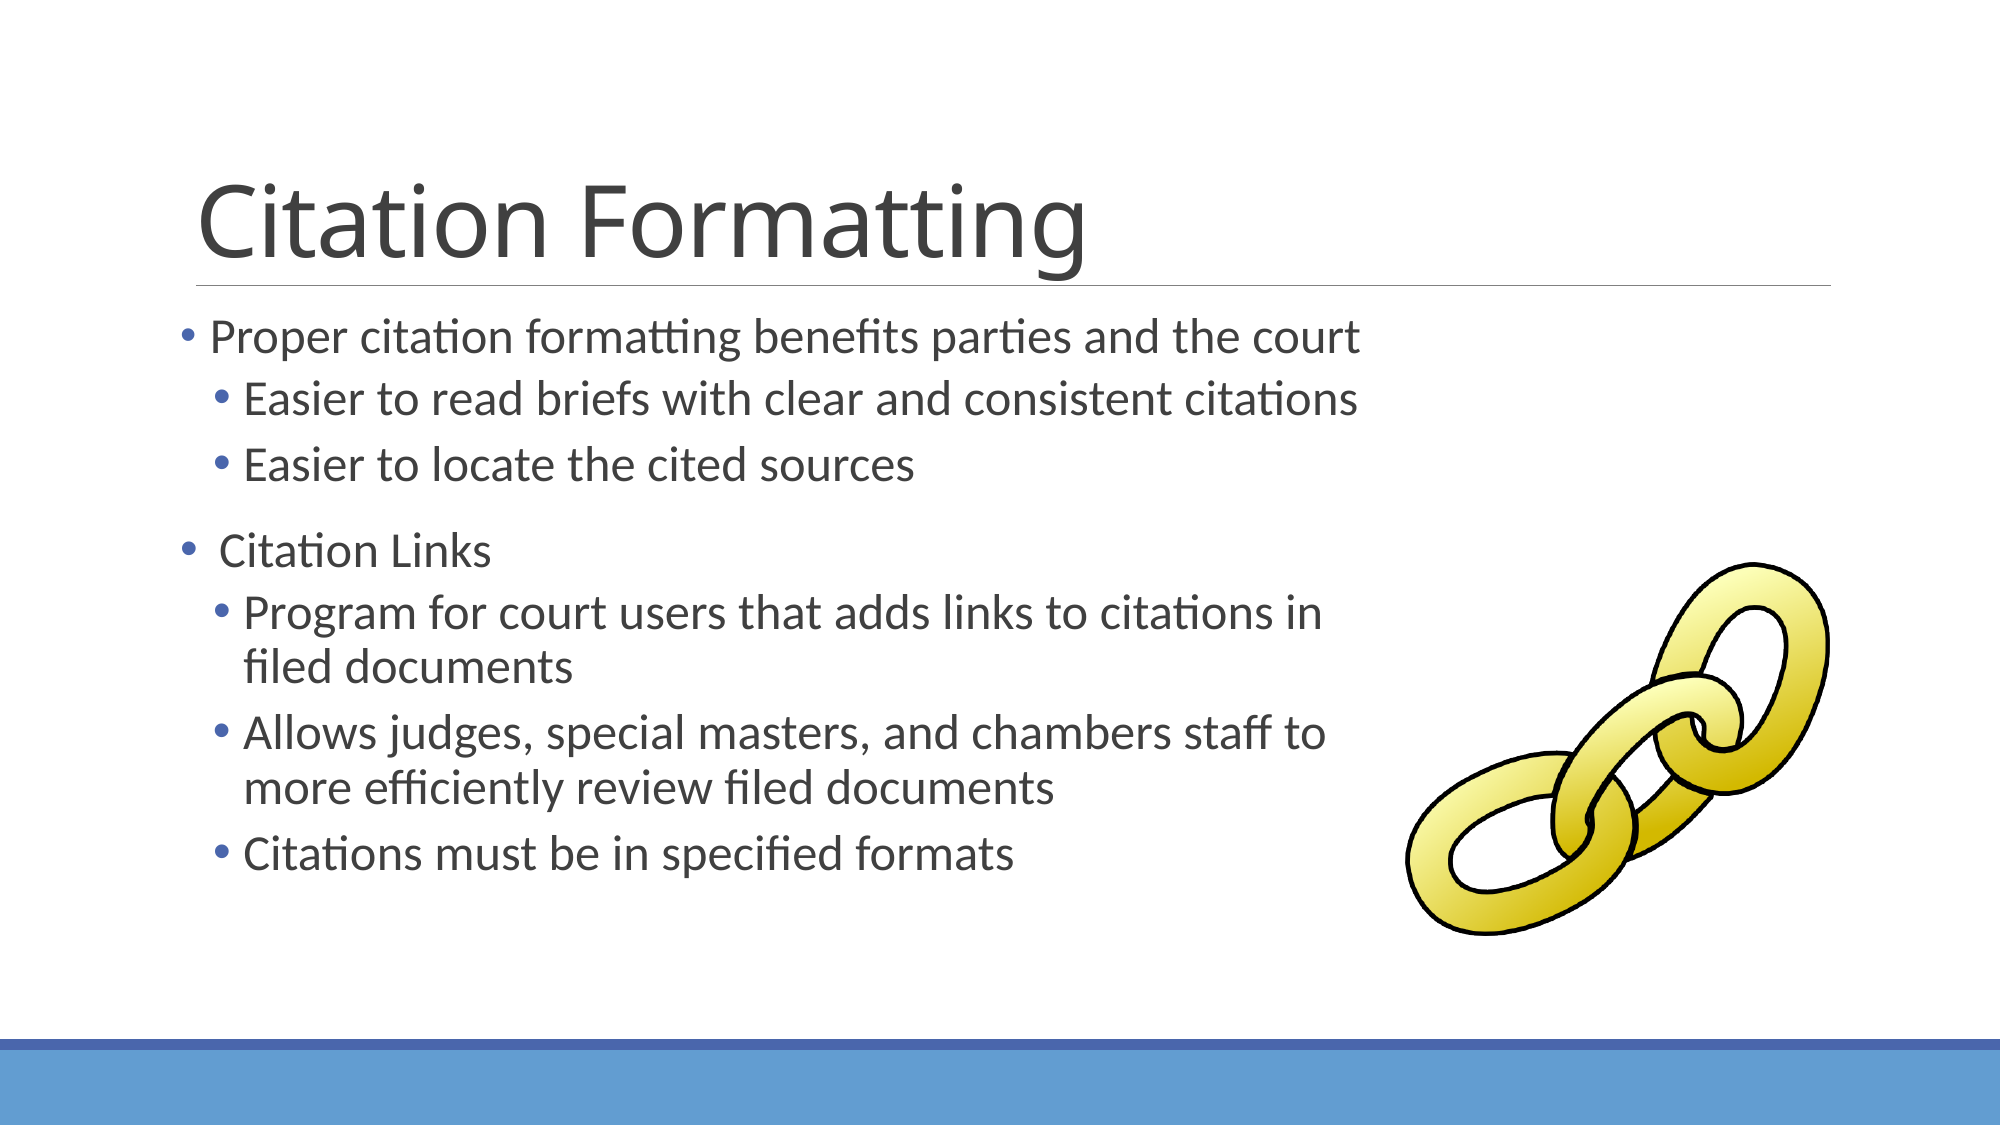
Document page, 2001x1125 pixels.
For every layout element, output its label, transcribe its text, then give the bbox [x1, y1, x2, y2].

title Citation Formatting [180, 47, 1830, 285]
picture [1405, 561, 1831, 936]
list Proper citation formatting benefits parties and the court Easier to read briefs with clear and consistent citations Easier to locate the cited sources Citation Links Program for court users that adds links to citations in filed documents Allows judges, special masters, and chambers staff to more efficiently review filed documents Citations must be in specified formats [180, 302, 1384, 963]
